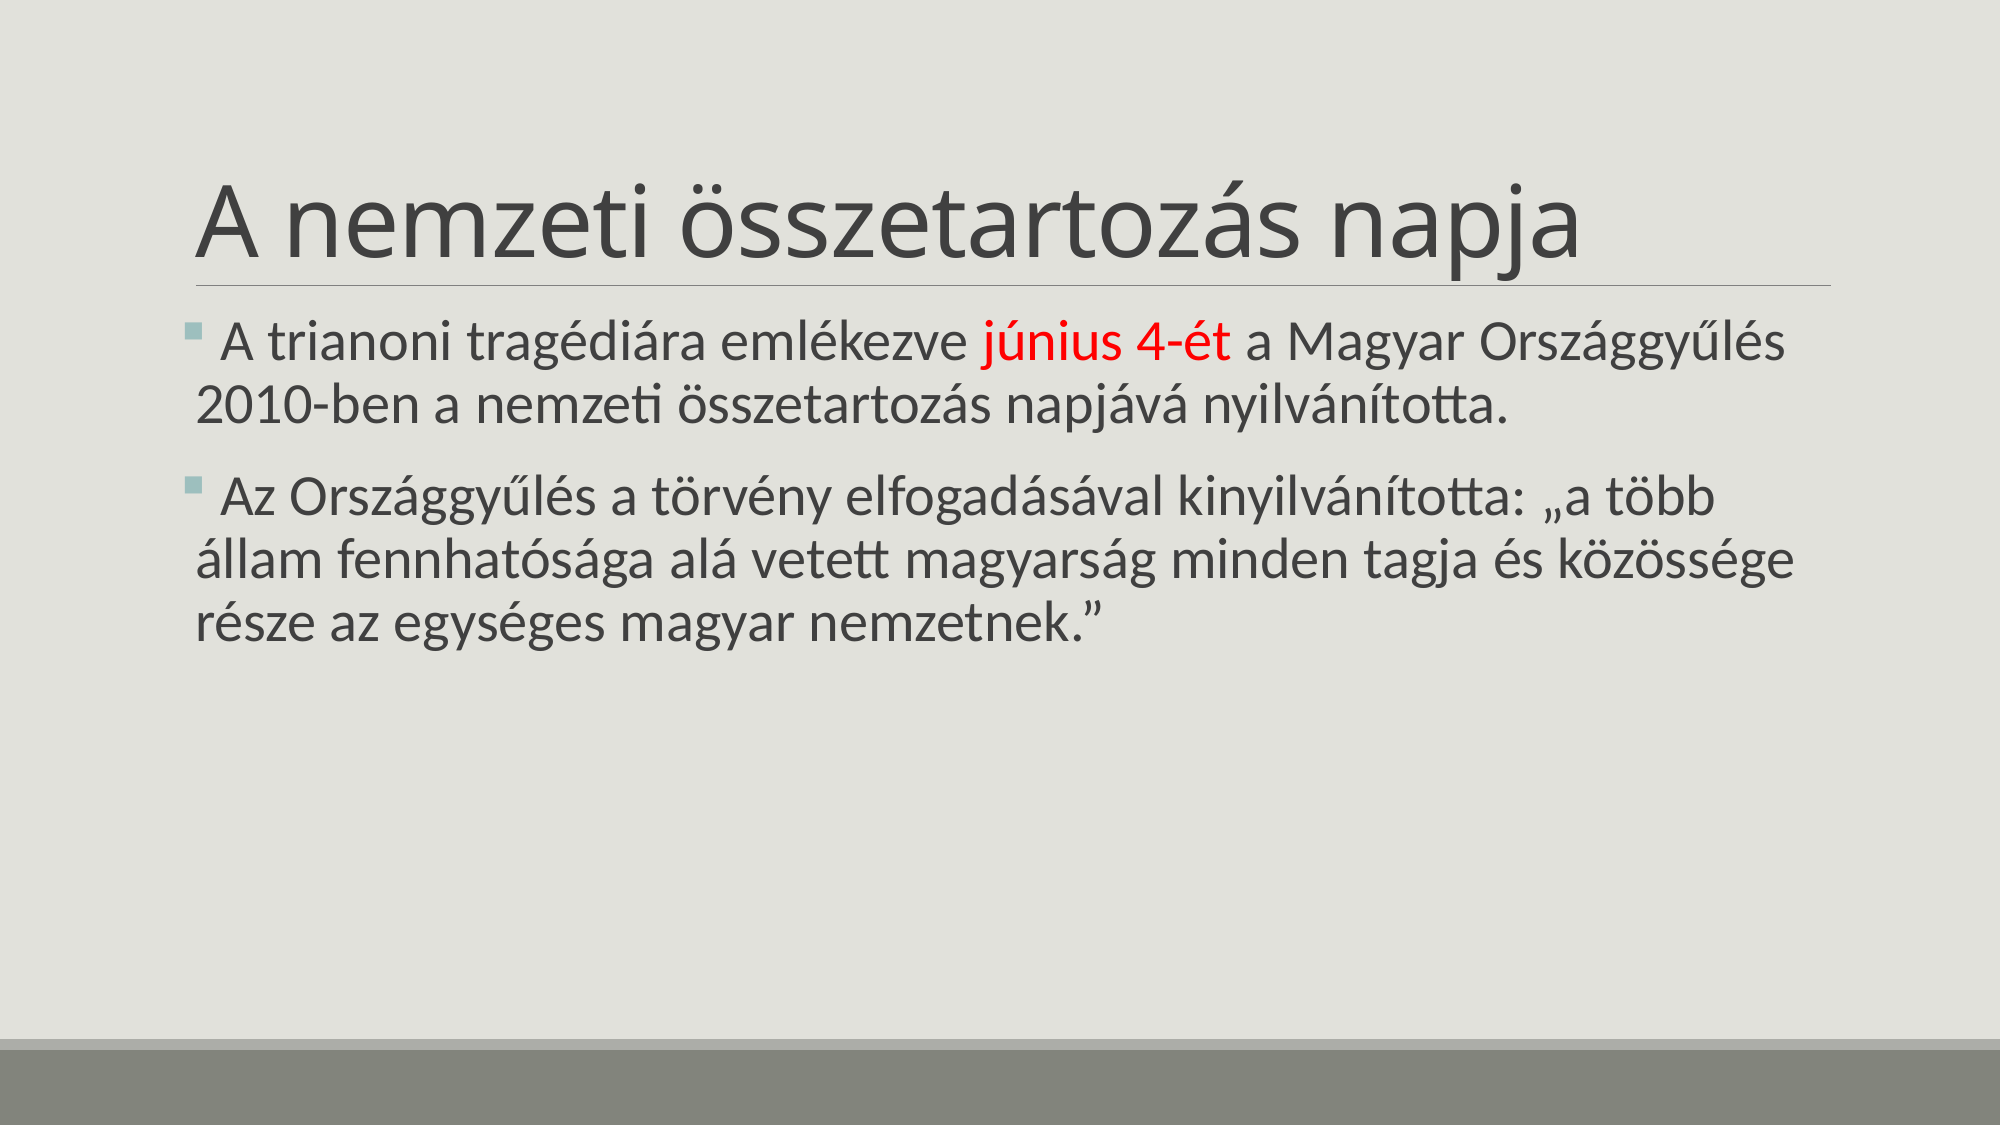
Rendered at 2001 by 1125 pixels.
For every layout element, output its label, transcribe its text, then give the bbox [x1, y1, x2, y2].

title A nemzeti összetartozás napja [180, 47, 1830, 285]
list A trianoni tragédiára emlékezve június 4-ét a Magyar Országgyűlés 2010-ben a nemzeti összetartozás napjává nyilvánította. Az Országgyűlés a törvény elfogadásával kinyilvánította: „a több állam fennhatósága alá vetett magyarság minden tagja és közössége része az egységes magyar nemzetnek.” [180, 302, 1830, 963]
